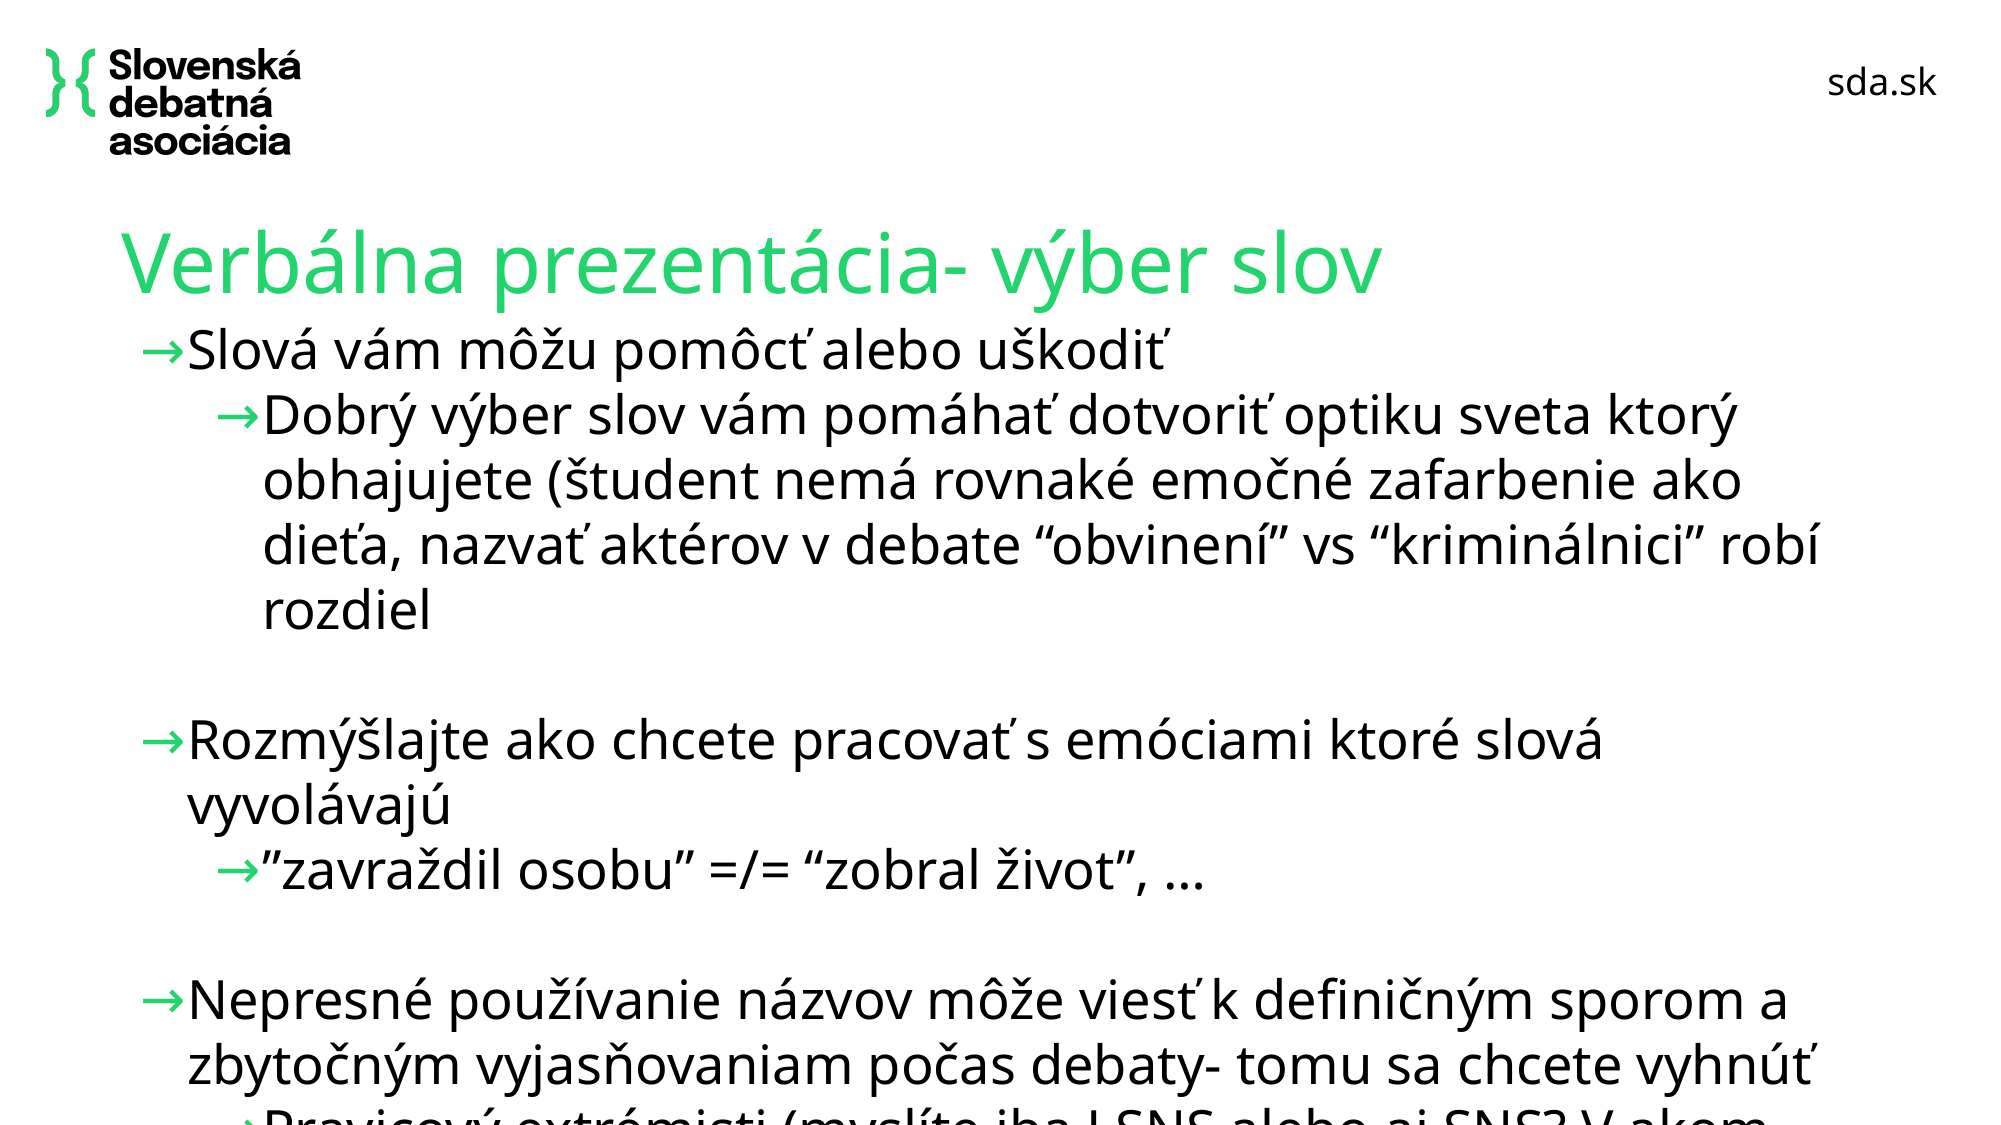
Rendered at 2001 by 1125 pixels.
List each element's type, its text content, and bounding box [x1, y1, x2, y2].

text_box Slová vám môžu pomôcť alebo uškodiť Dobrý výber slov vám pomáhať dotvoriť optiku sveta ktorý obhajujete (študent nemá rovnaké emočné zafarbenie ako dieťa, nazvať aktérov v debate “obvinení” vs “kriminálnici” robí rozdiel Rozmýšlajte ako chcete pracovať s emóciami ktoré slová vyvolávajú ”zavraždil osobu” =/= “zobral život”, … Nepresné používanie názvov môže viesť k definičným sporom a zbytočným vyjasňovaniam počas debaty- tomu sa chcete vyhnúť Pravicový extrémisti (myslíte iba LSNS alebo aj SNS? V akom zmysle pravica? Ekonomická alebo ideologická? [125, 308, 1866, 1125]
title Verbálna prezentácia- výber slov [106, 204, 1952, 329]
text_box sda.sk [1779, 50, 1952, 111]
picture [45, 48, 301, 155]
